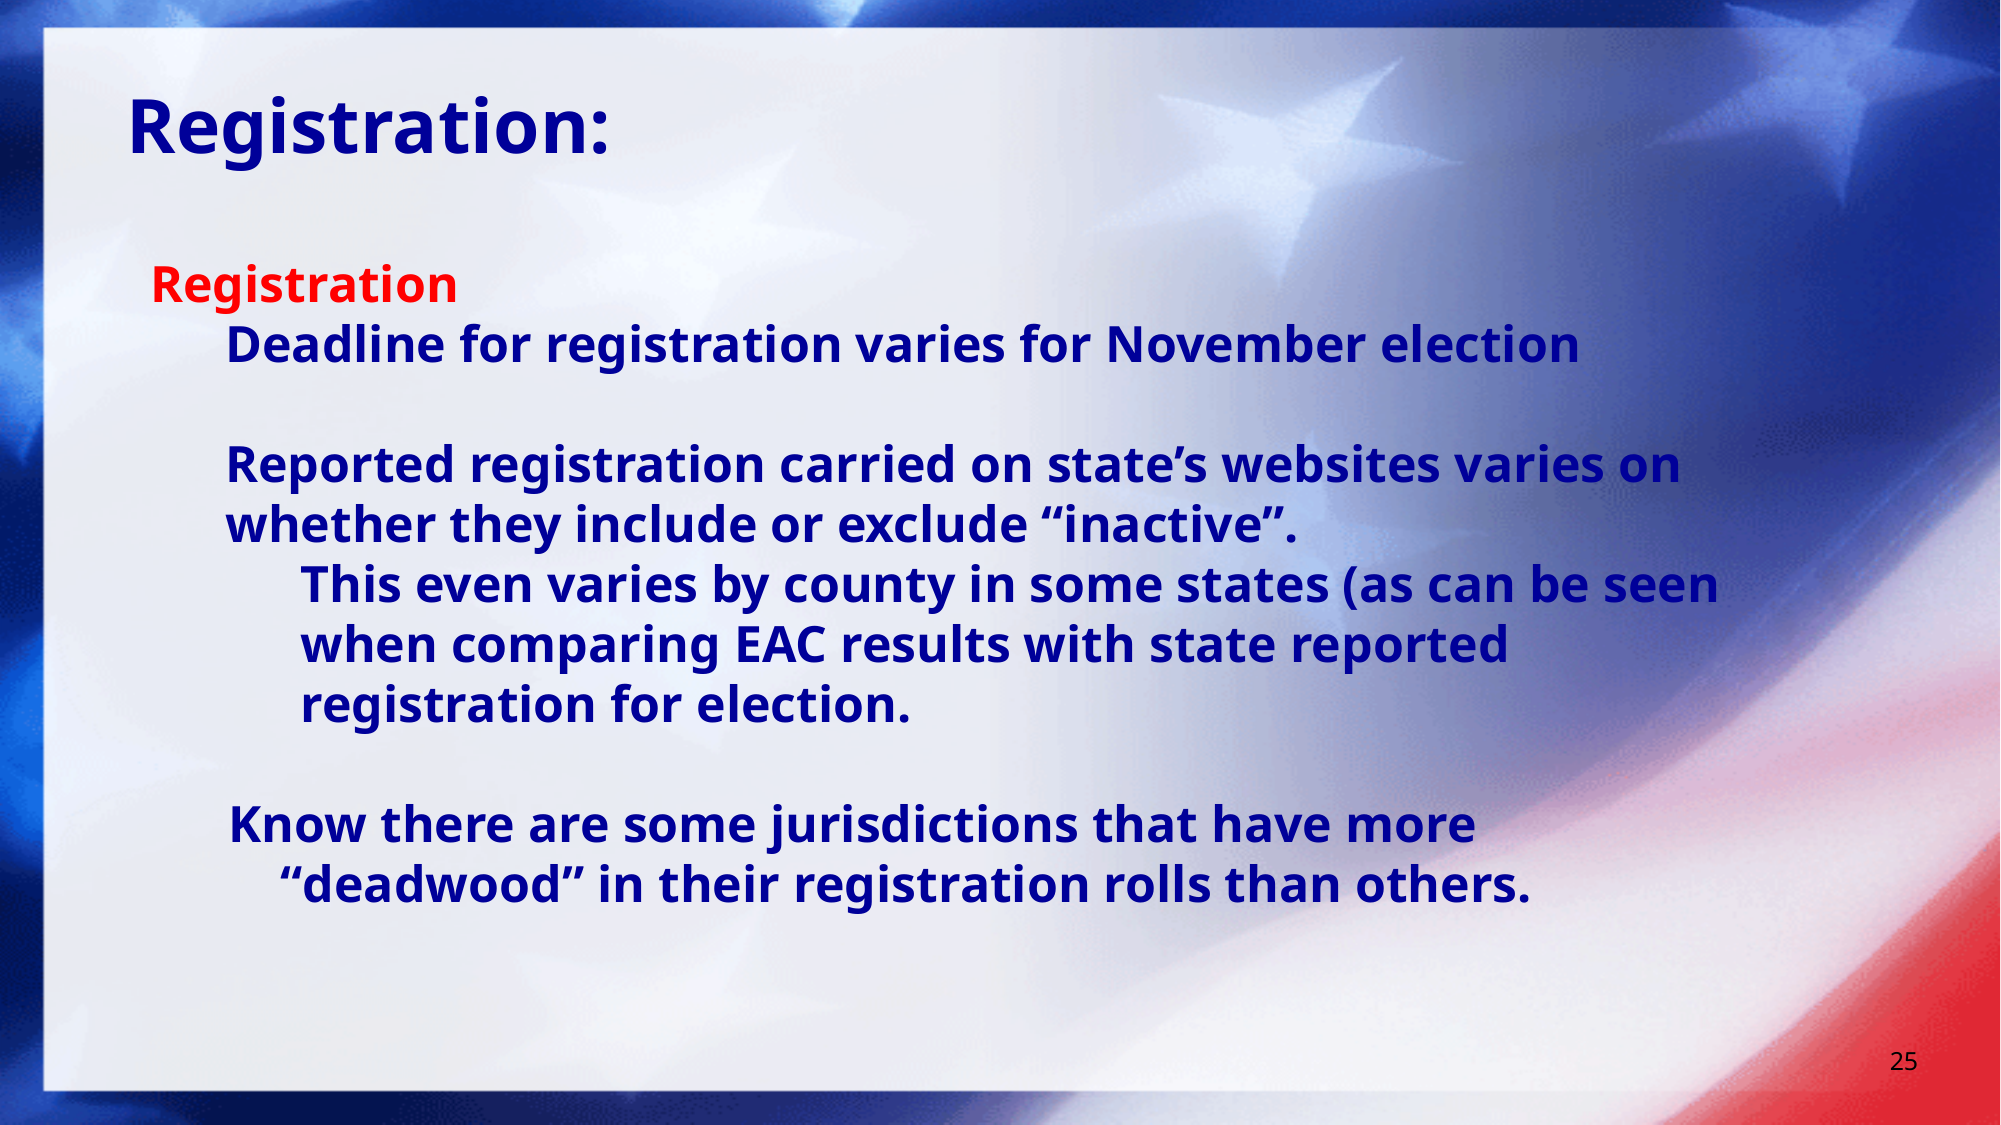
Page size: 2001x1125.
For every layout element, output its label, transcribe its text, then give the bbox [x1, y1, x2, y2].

text_box Registration: [111, 71, 1124, 177]
text_box Registration Deadline for registration varies for November election Reported registration carried on state’s websites varies on whether they include or exclude “inactive”. This even varies by county in some states (as can be seen when comparing EAC results with state reported registration for election. Know there are some jurisdictions that have more “deadwood” in their registration rolls than others. [135, 245, 1791, 920]
picture [0, 0, 2001, 1125]
slide_number 25 [1700, 1037, 1934, 1079]
